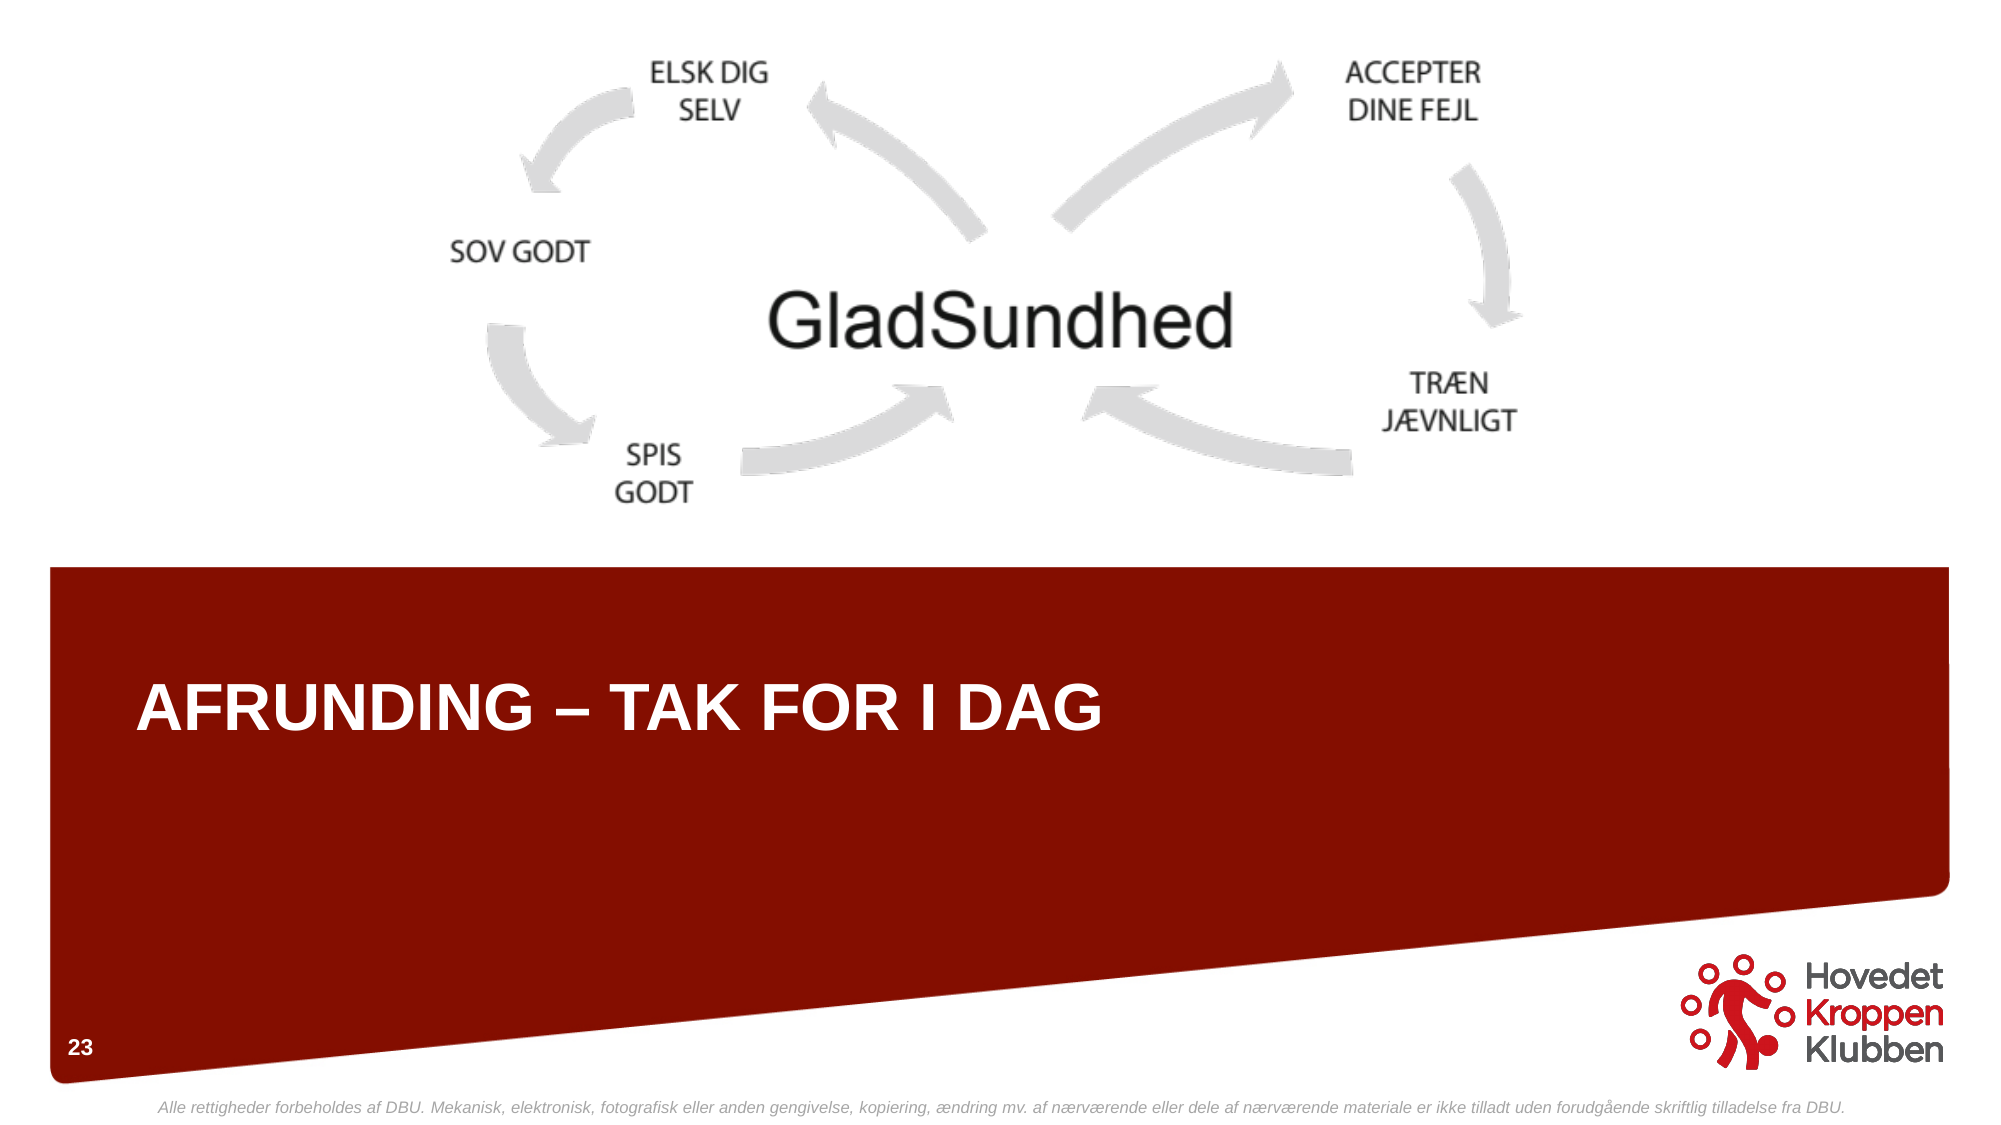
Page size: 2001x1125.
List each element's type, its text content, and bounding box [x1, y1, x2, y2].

picture [0, 0, 2000, 1125]
text_box Alle rettigheder forbeholdes af DBU. Mekanisk, elektronisk, fotografisk eller anden gengivelse, kopiering, ændring mv. af nærværende eller dele af nærværende materiale er ikke tilladt uden forudgående skriftlig tilladelse fra DBU. [52, 1089, 1607, 1124]
text_box AFRUNDING – TAK FOR I DAG [120, 665, 1504, 788]
slide_number 23 [53, 1025, 135, 1059]
